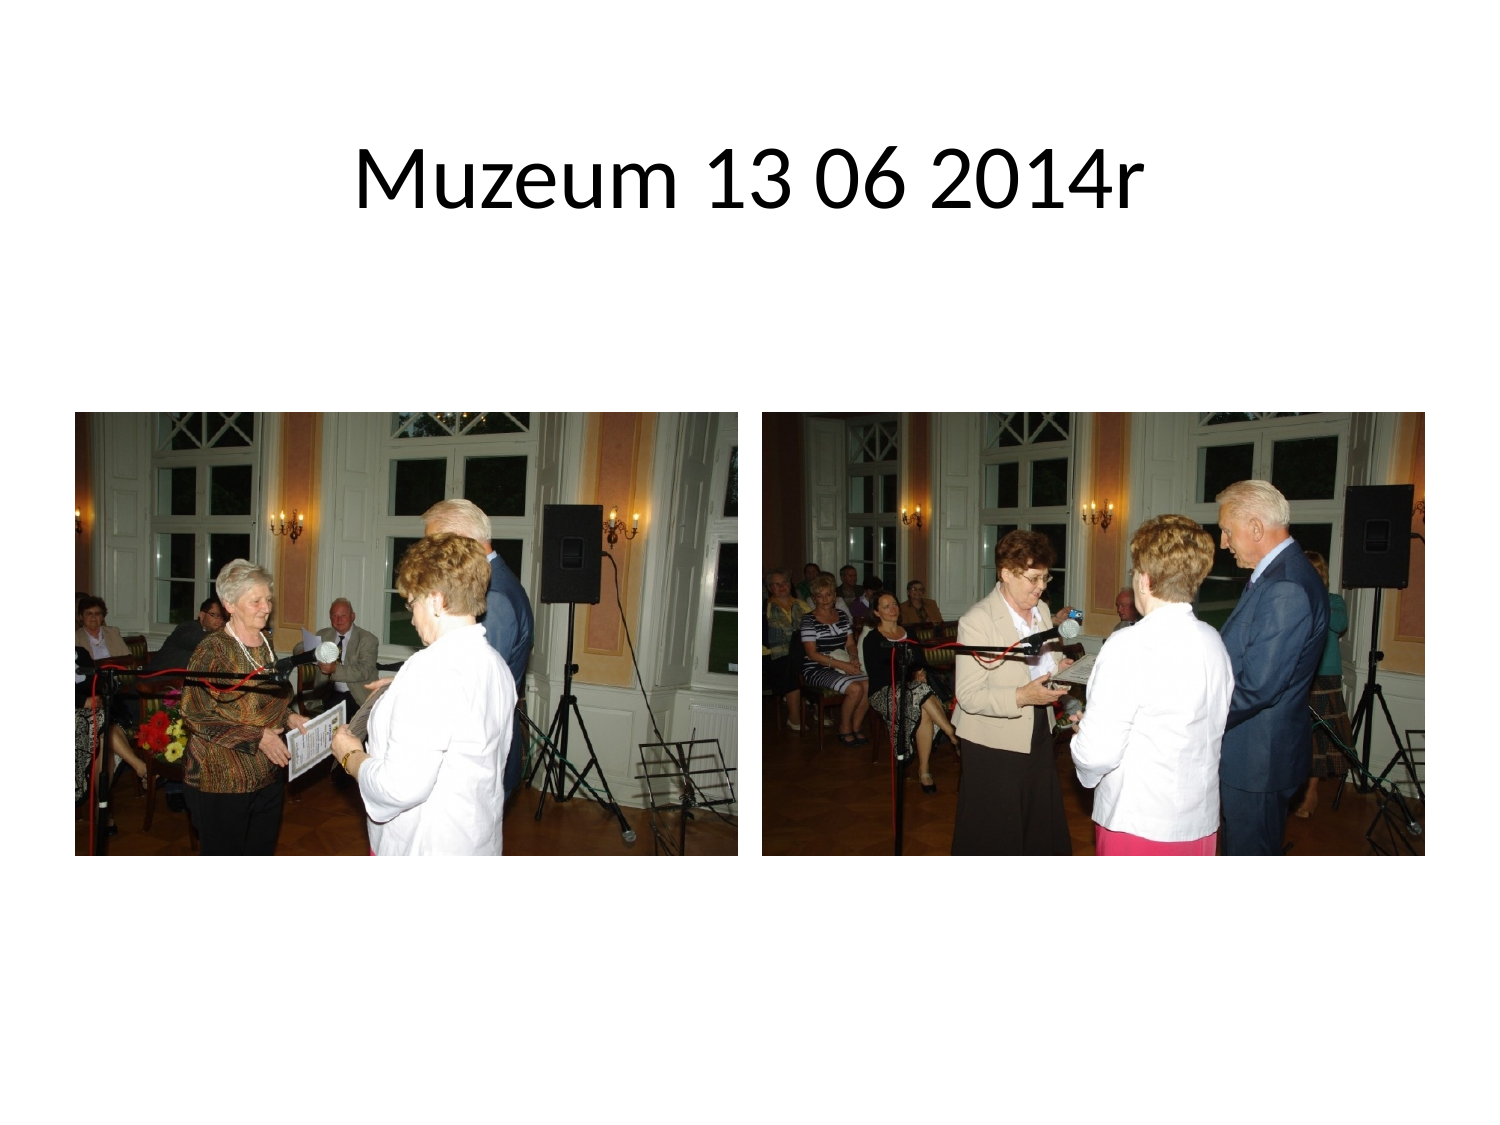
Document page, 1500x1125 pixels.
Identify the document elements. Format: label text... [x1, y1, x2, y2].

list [74, 411, 738, 856]
title Muzeum 13 06 2014r [0, 78, 1500, 266]
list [762, 411, 1426, 856]
